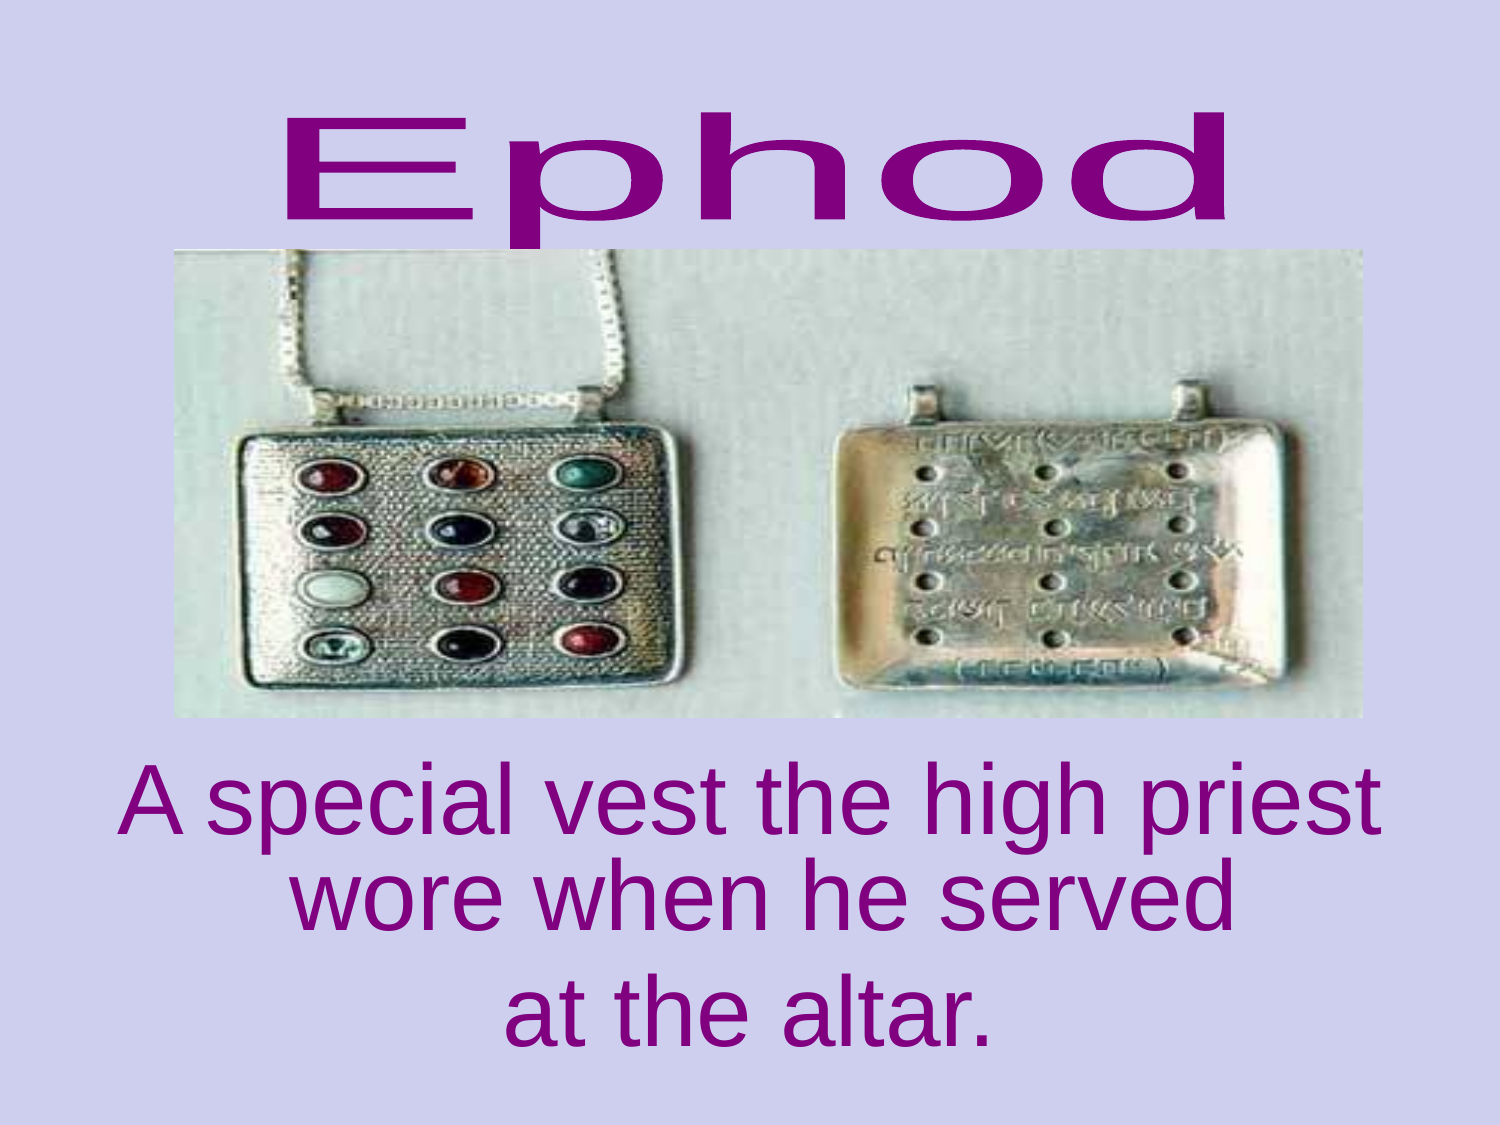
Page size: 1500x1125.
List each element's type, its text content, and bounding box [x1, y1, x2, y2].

picture [174, 249, 1363, 718]
list A special vest the high priest wore when he served at the altar. [0, 750, 1500, 1080]
